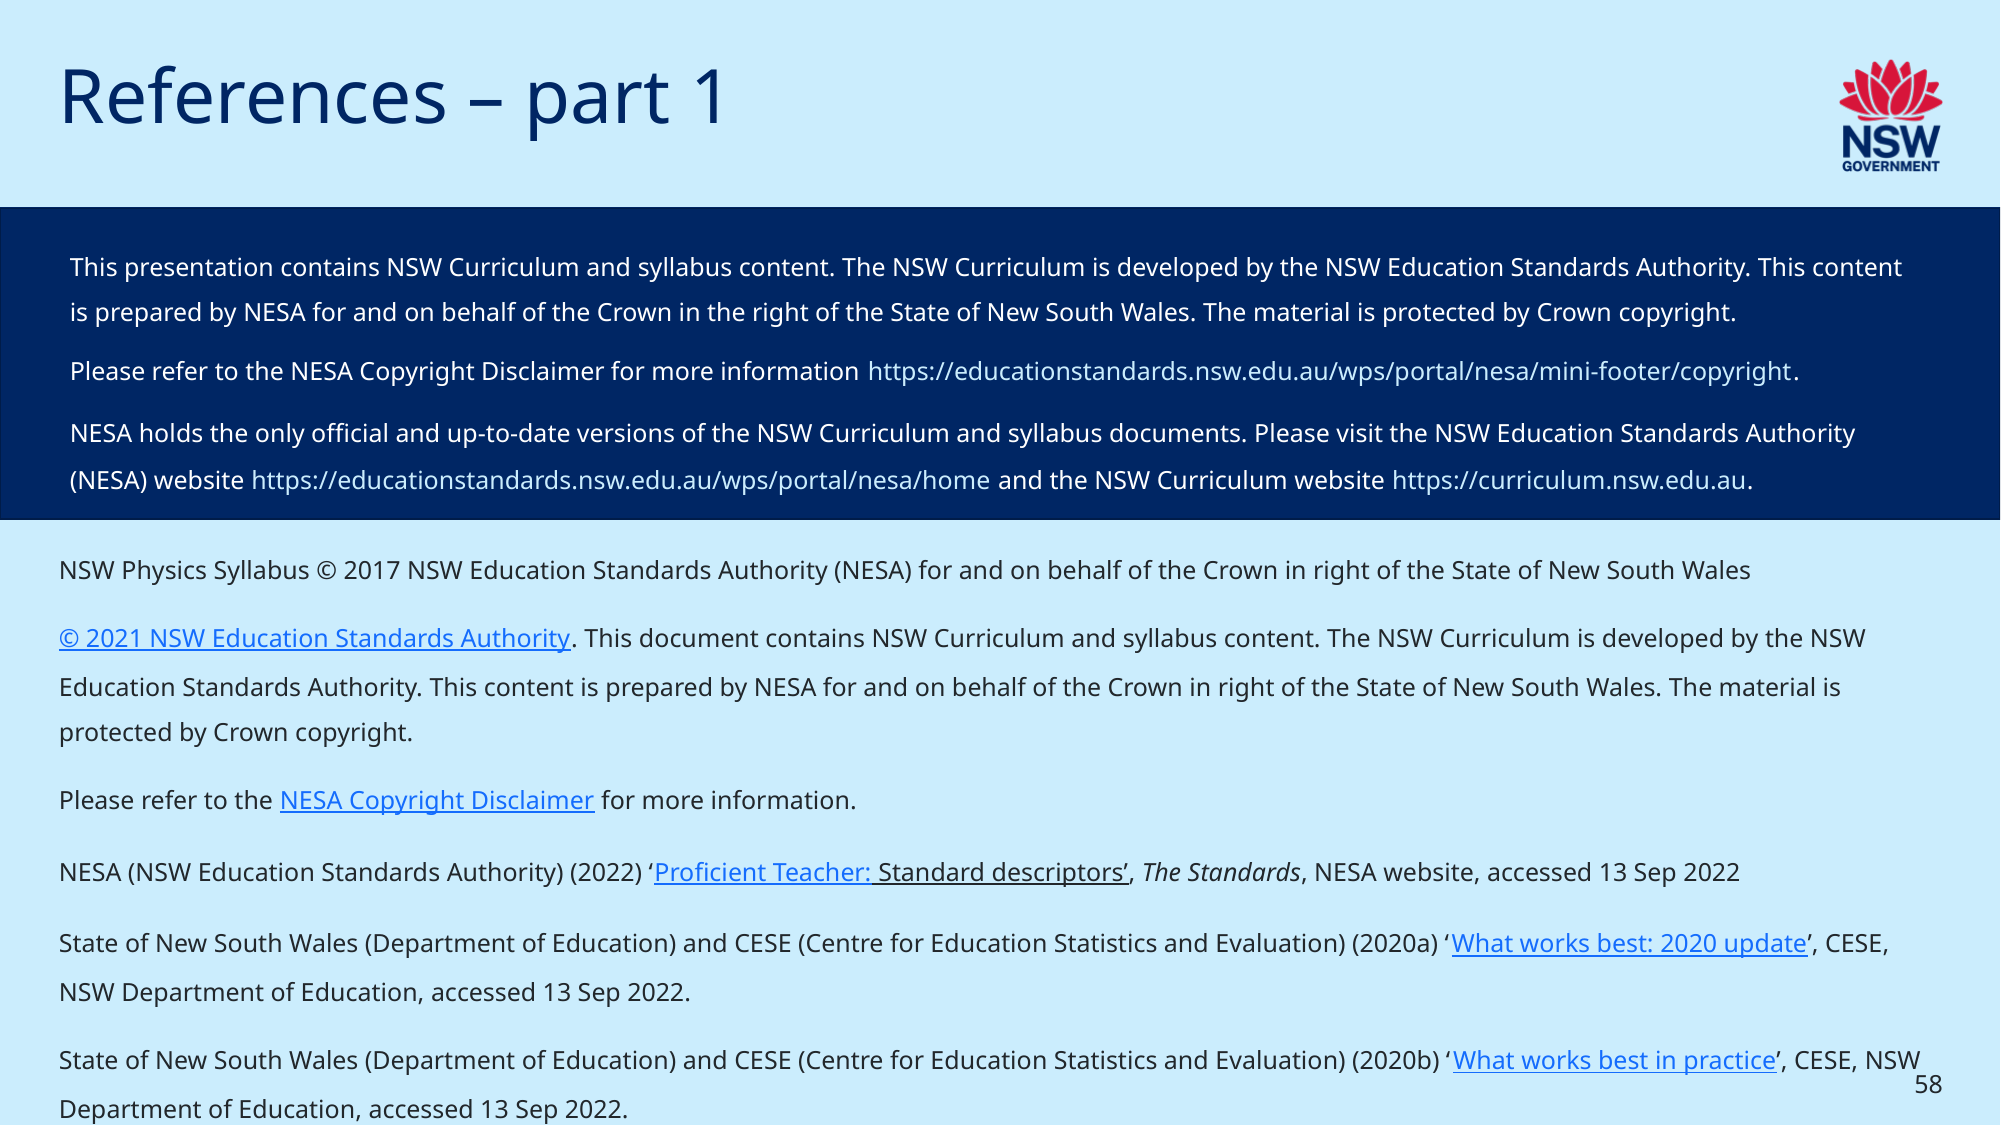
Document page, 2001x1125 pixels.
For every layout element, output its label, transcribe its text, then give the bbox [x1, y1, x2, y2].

text_box This presentation contains NSW Curriculum and syllabus content. The NSW Curriculum is developed by the NSW Education Standards Authority. This content is prepared by NESA for and on behalf of the Crown in the right of the State of New South Wales. The material is protected by Crown copyright. Please refer to the NESA Copyright Disclaimer for more information https://educationstandards.nsw.edu.au/wps/portal/nesa/mini-footer/copyright. NESA holds the only official and up-to-date versions of the NSW Curriculum and syllabus documents. Please visit the NSW Education Standards Authority (NESA) website https://educationstandards.nsw.edu.au/wps/portal/nesa/home and the NSW Curriculum website https://curriculum.nsw.edu.au. [55, 229, 1937, 506]
slide_number 58 [1824, 1068, 1943, 1099]
title References – part 1 [59, 59, 1713, 145]
list NSW Physics Syllabus © 2017 NSW Education Standards Authority (NESA) for and on behalf of the Crown in right of the State of New South Wales © 2021 NSW Education Standards Authority. This document contains NSW Curriculum and syllabus content. The NSW Curriculum is developed by the NSW Education Standards Authority. This content is prepared by NESA for and on behalf of the Crown in right of the State of New South Wales. The material is protected by Crown copyright. Please refer to the NESA Copyright Disclaimer for more information. NESA (NSW Education Standards Authority) (2022) ‘Proficient Teacher: Standard descriptors’, The Standards, NESA website, accessed 13 Sep 2022 State of New South Wales (Department of Education) and CESE (Centre for Education Statistics and Evaluation) (2020a) ‘What works best: 2020 update’, CESE, NSW Department of Education, accessed 13 Sep 2022. State of New South Wales (Department of Education) and CESE (Centre for Education Statistics and Evaluation) (2020b) ‘What works best in practice’, CESE, NSW Department of Education, accessed 13 Sep 2022. [59, 539, 1943, 1099]
picture [1839, 59, 1943, 172]
